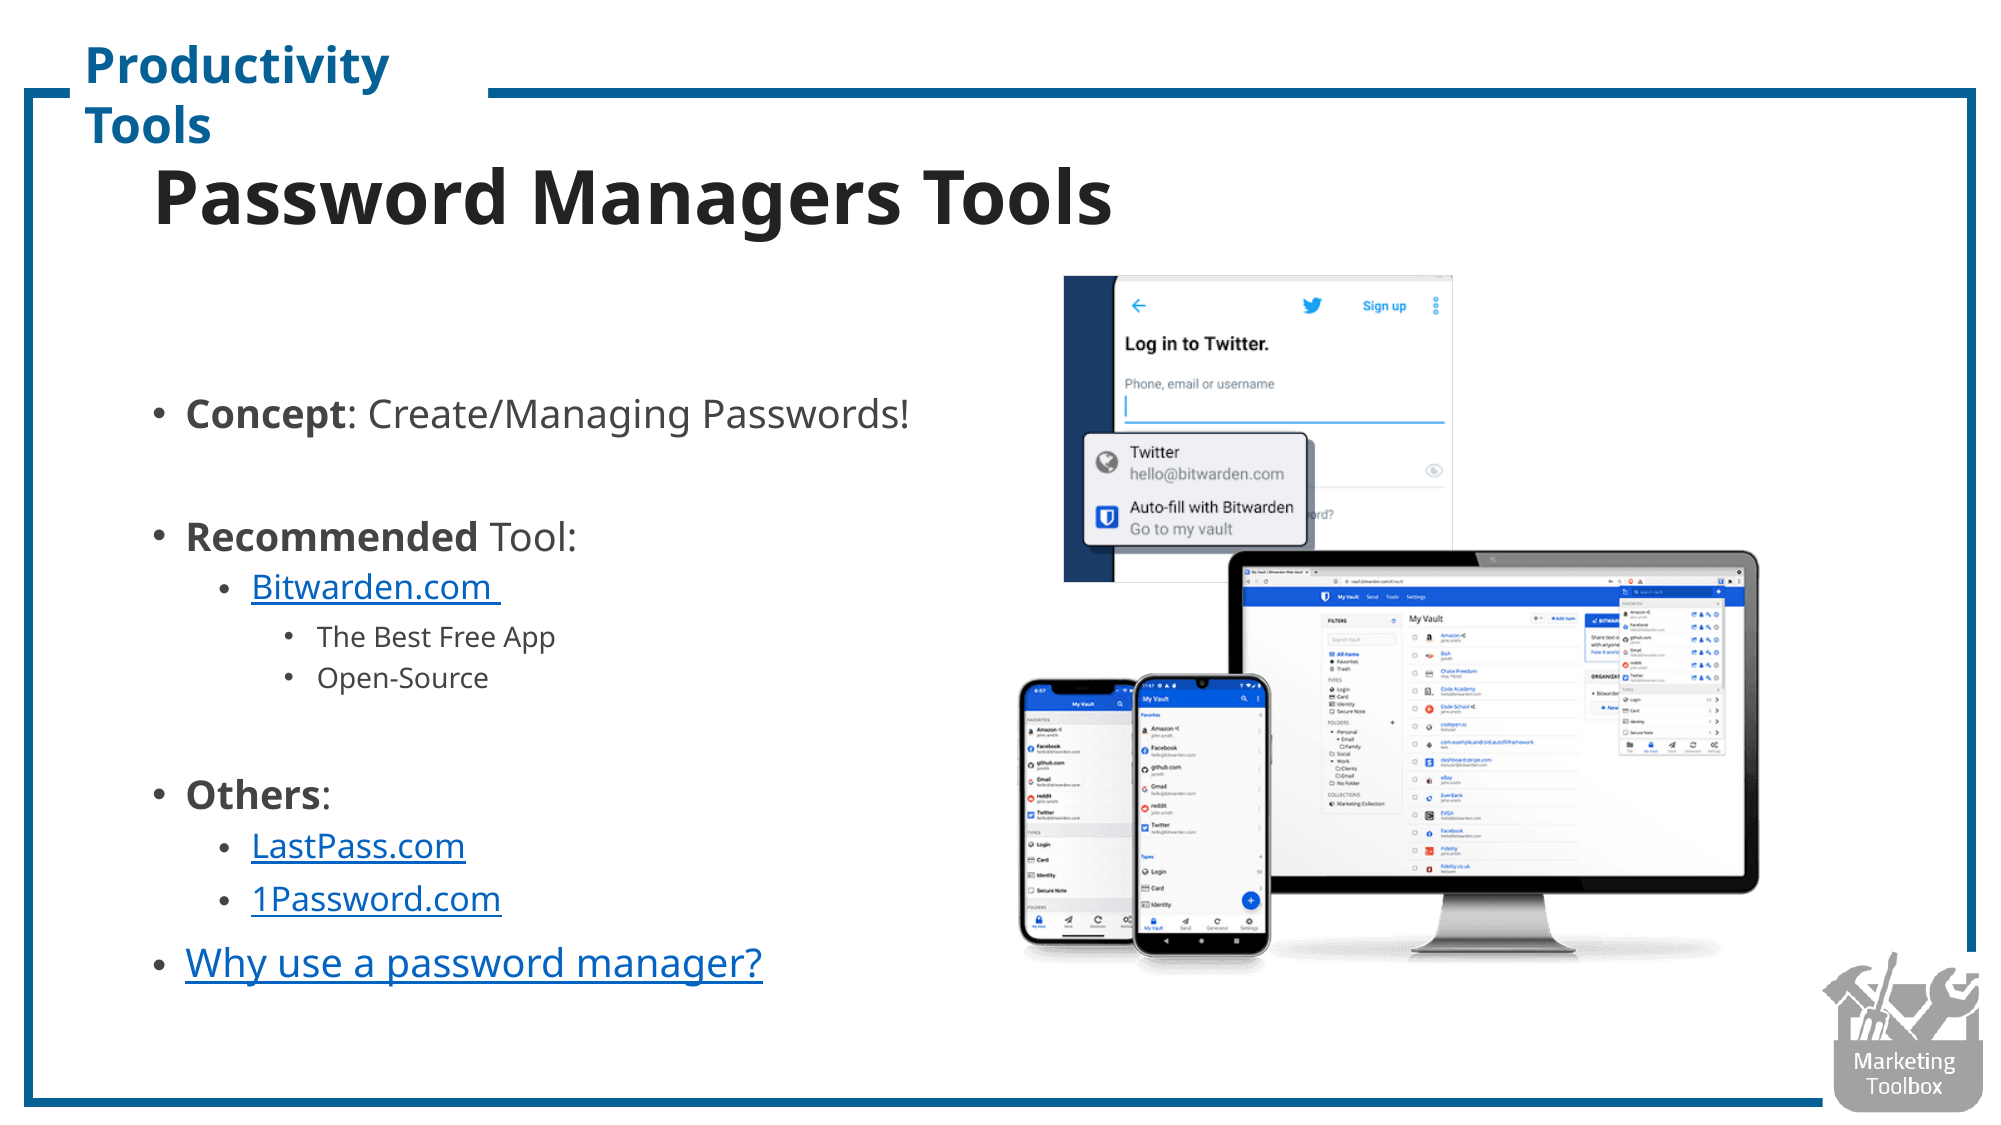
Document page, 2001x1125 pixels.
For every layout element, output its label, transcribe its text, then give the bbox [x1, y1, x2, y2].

list Concept: Create/Managing Passwords! Recommended Tool: Bitwarden.com The Best Free App Open-Source Others: LastPass.com 1Password.com Why use a password manager? [137, 329, 988, 1009]
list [1063, 275, 1453, 547]
picture [1012, 547, 1761, 995]
list Productivity Tools [69, 50, 489, 137]
title Password Managers Tools [137, 195, 1863, 296]
